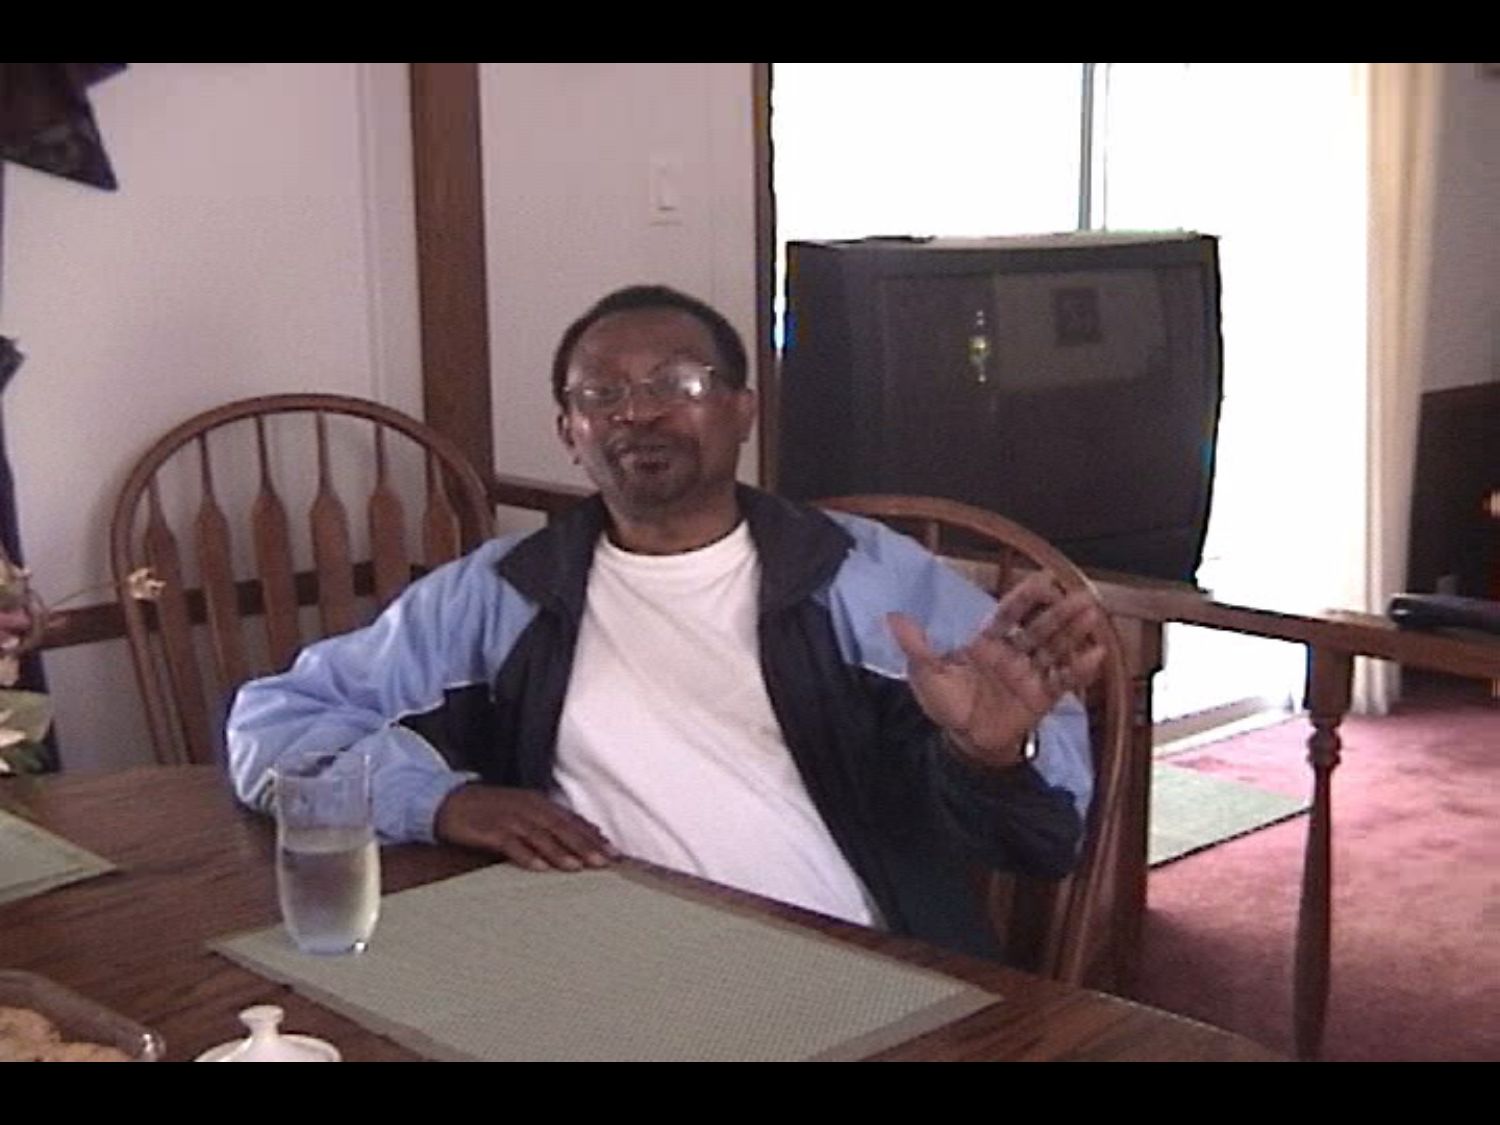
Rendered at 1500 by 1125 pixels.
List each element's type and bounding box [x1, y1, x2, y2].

text_box [0, 62, 1500, 1063]
